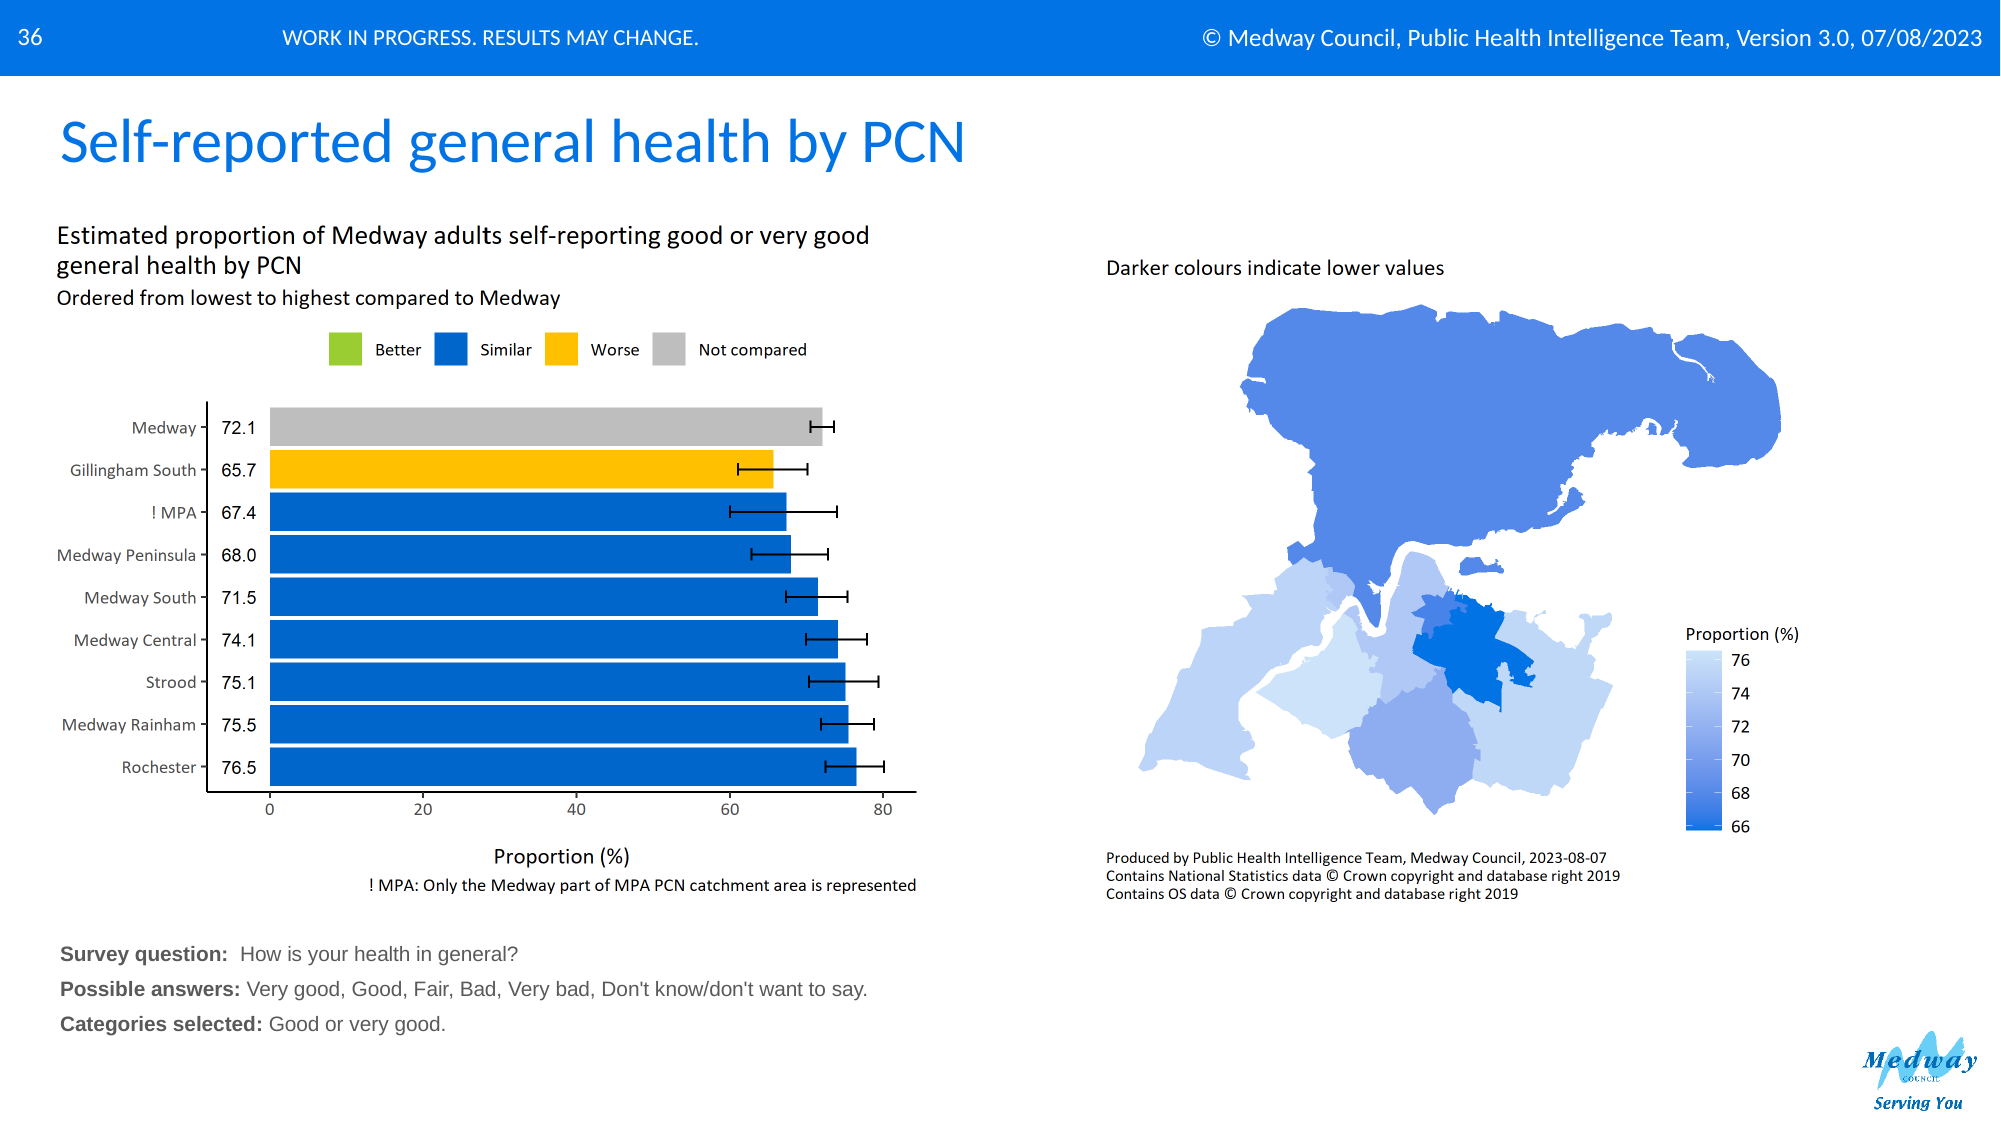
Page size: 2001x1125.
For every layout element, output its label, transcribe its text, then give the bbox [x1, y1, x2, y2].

picture [1862, 1031, 1977, 1111]
list © Medway Council, Public Health Intelligence Team, Version 3.0, 07/08/2023 [881, 2, 2000, 72]
list Survey question: How is your health in general? Possible answers: Very good, Good, Fair, Bad, Very bad, Don't know/don't want to say. Categories selected: Good or very good. [45, 928, 1343, 1101]
slide_number 36 [2, 5, 239, 66]
title Self-reported general health by PCN [45, 83, 1955, 191]
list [964, 213, 1956, 903]
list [44, 213, 928, 906]
